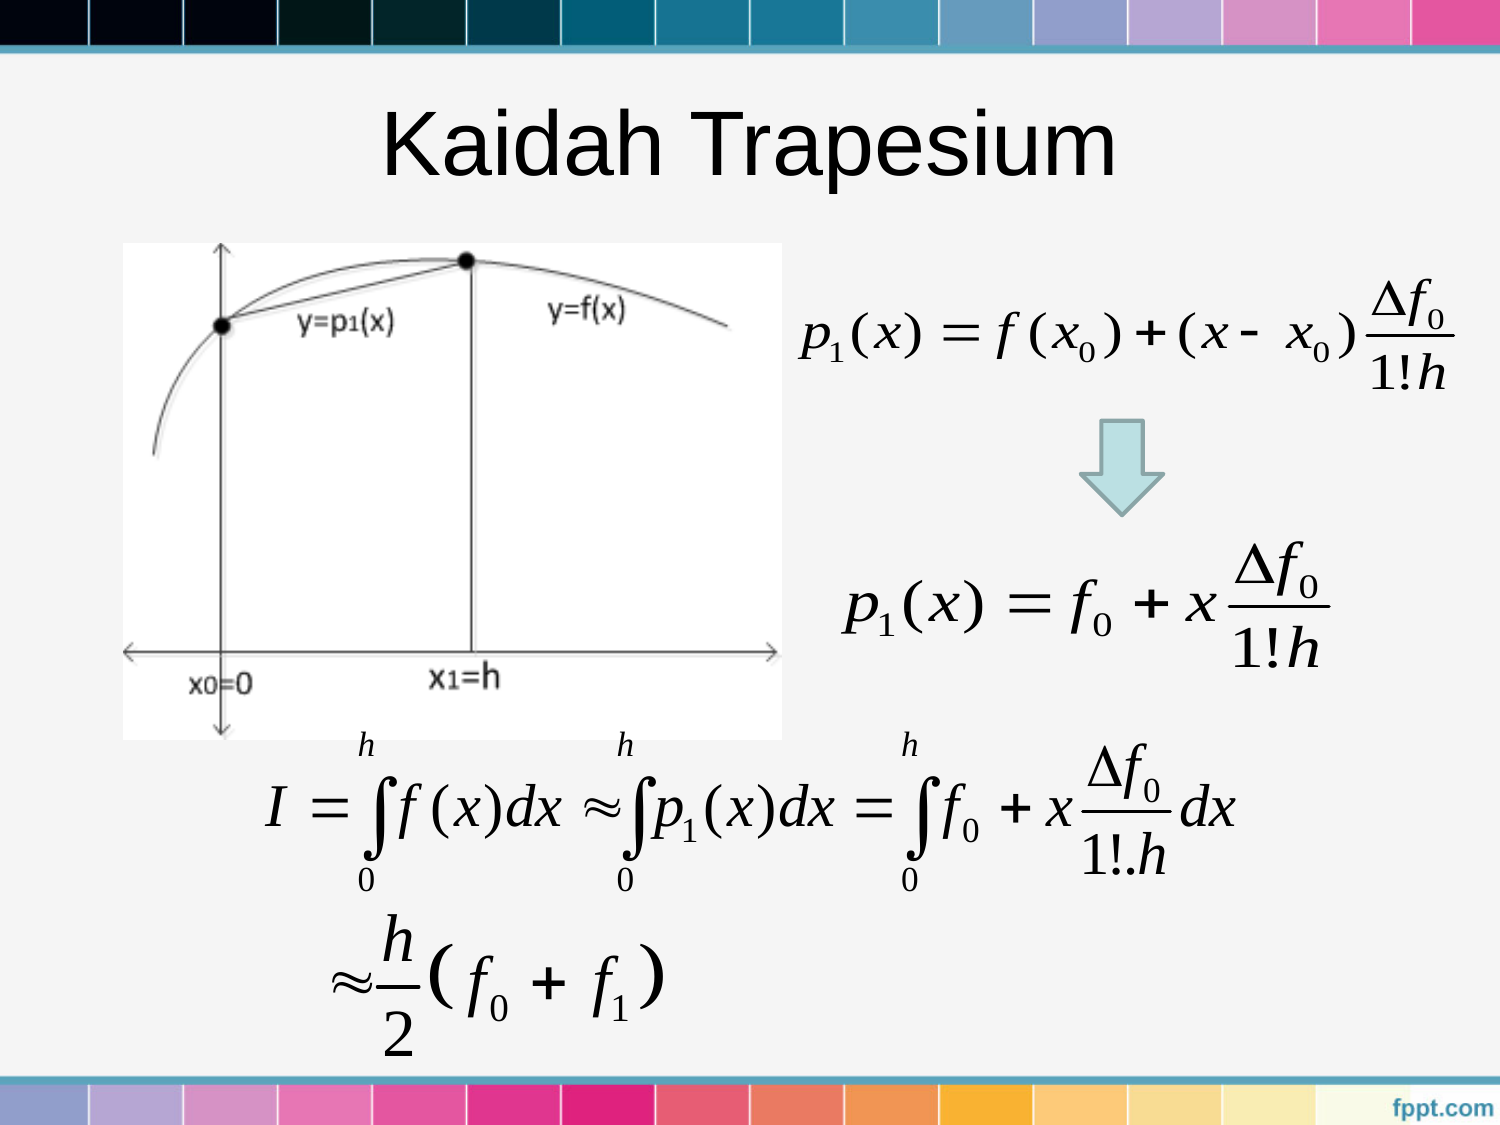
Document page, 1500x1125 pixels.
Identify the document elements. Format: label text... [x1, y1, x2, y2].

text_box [312, 892, 676, 1072]
picture [0, 0, 1500, 1125]
title Kaidah Trapesium [74, 44, 1426, 233]
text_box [253, 715, 1250, 904]
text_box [826, 526, 1342, 681]
text_box [1078, 418, 1166, 518]
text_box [784, 266, 1466, 401]
